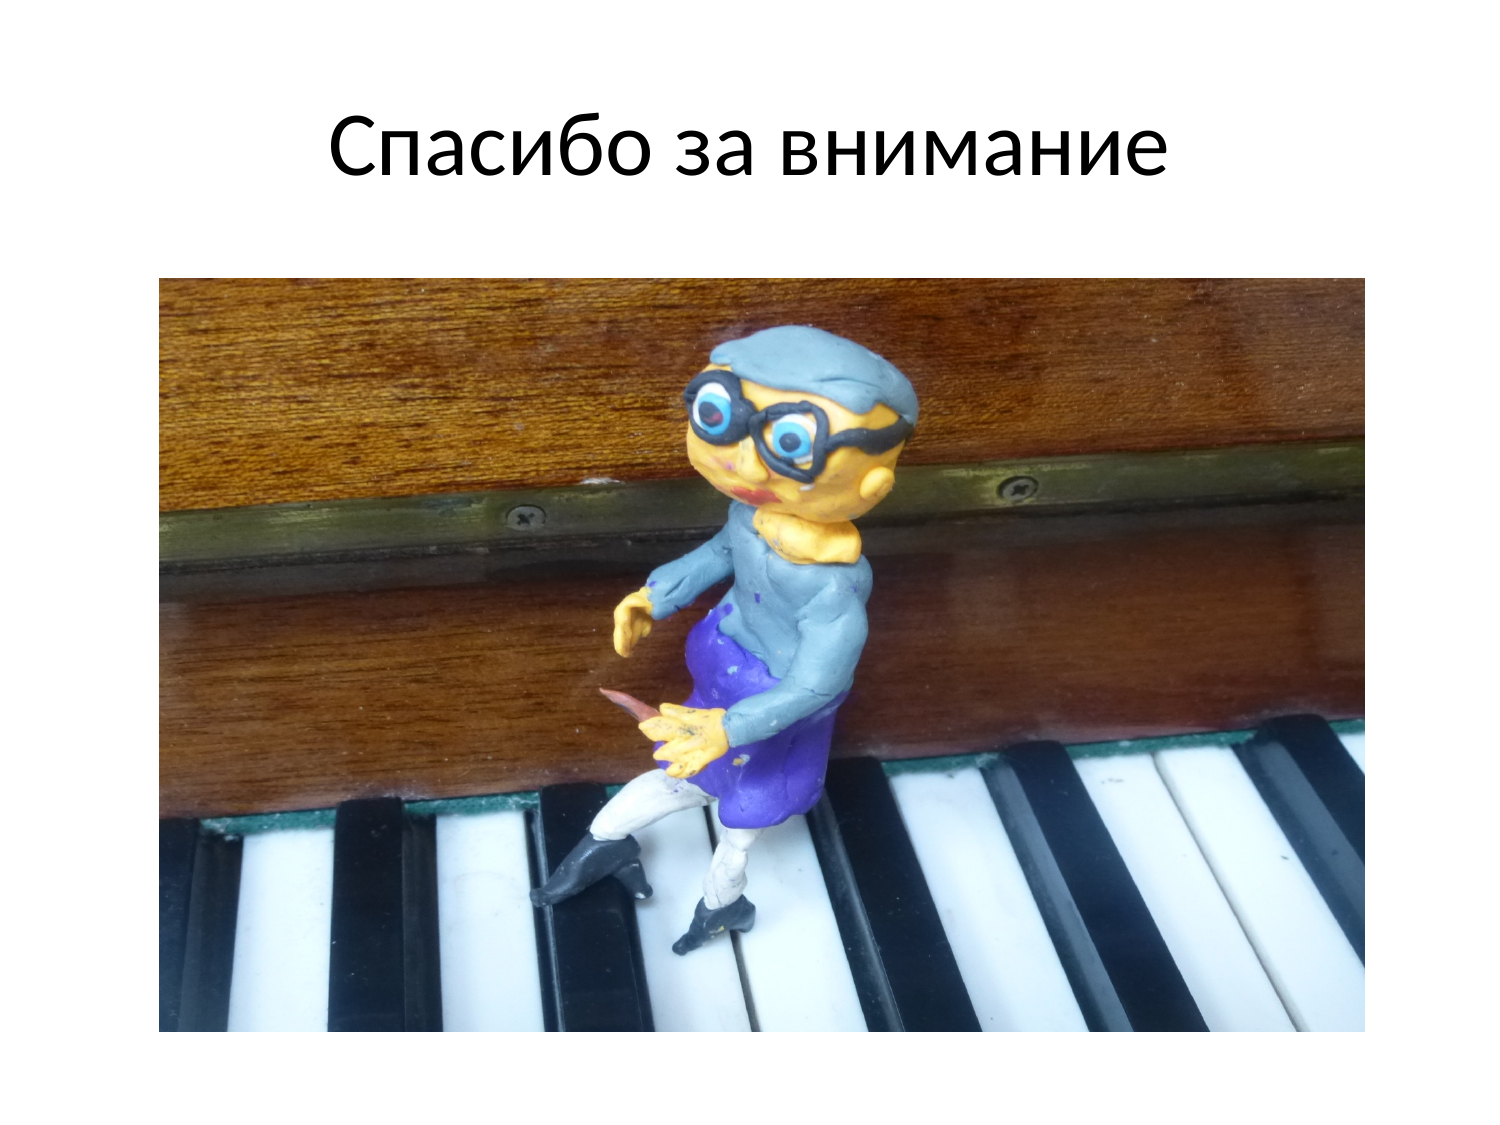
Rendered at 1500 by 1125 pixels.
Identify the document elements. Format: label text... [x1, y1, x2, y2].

title Спасибо за внимание [75, 45, 1425, 233]
picture [159, 278, 1365, 1033]
